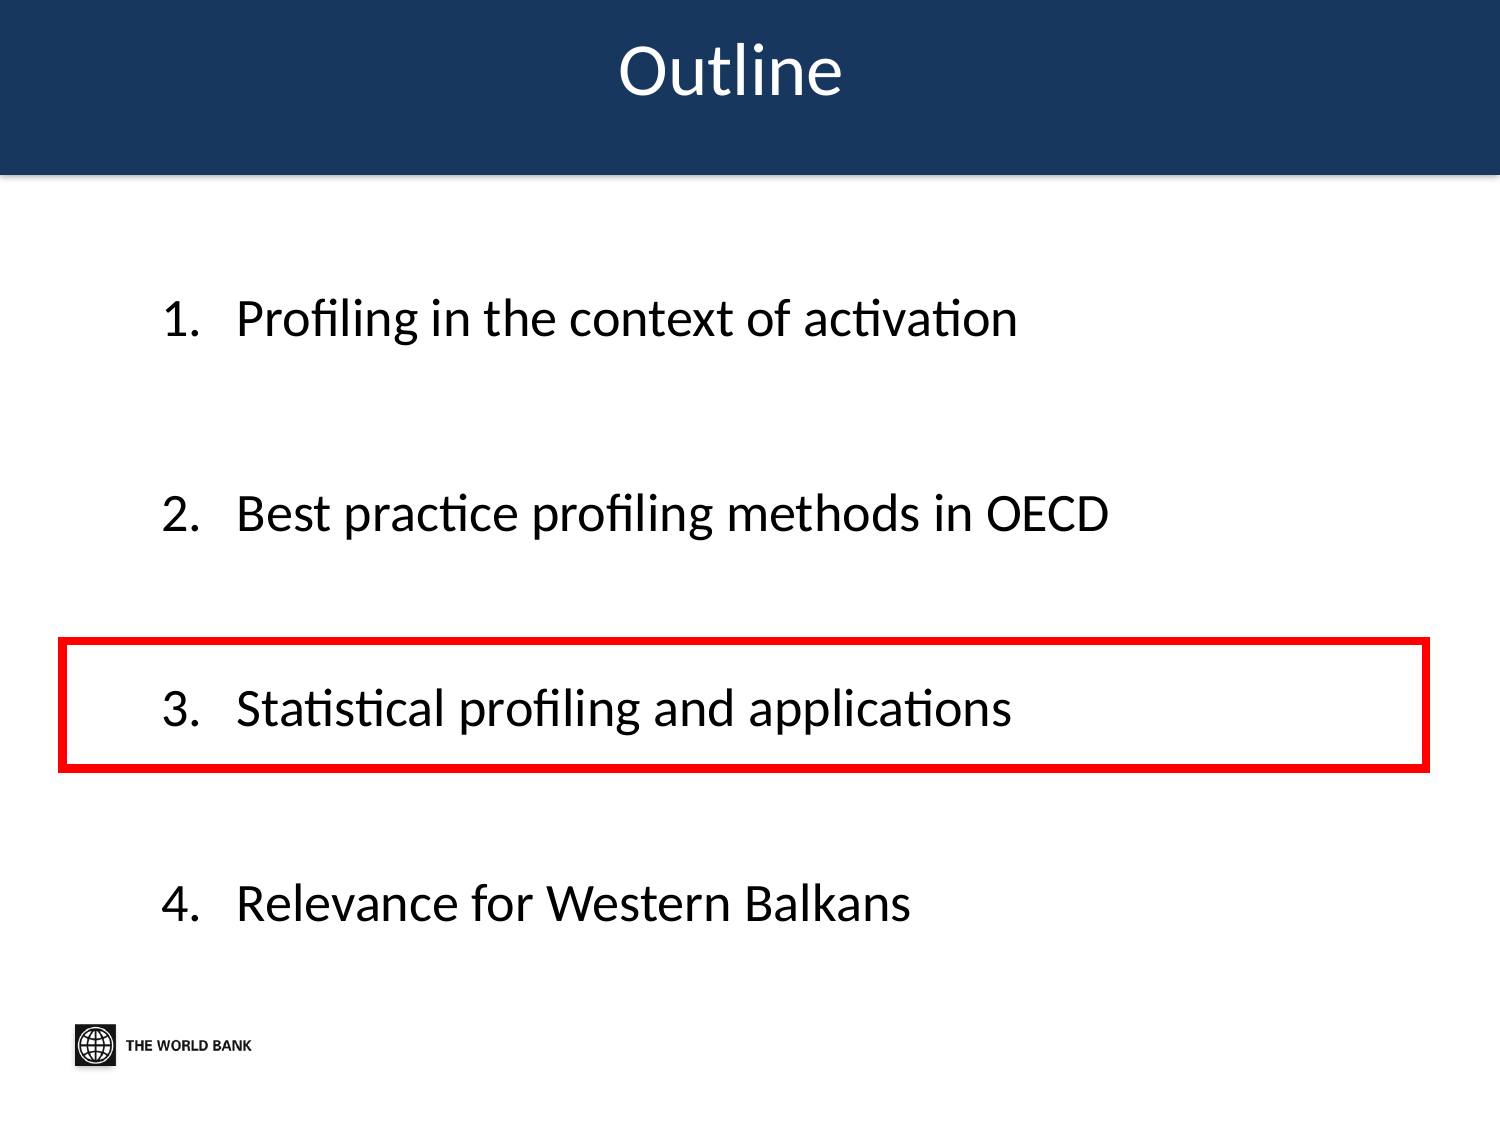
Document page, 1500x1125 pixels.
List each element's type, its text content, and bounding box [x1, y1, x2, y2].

list Profiling in the context of activation Best practice profiling methods in OECD Statistical profiling and applications Relevance for Western Balkans [15, 209, 1500, 1088]
title Outline [62, 12, 1401, 163]
table_header [67, 645, 1422, 764]
